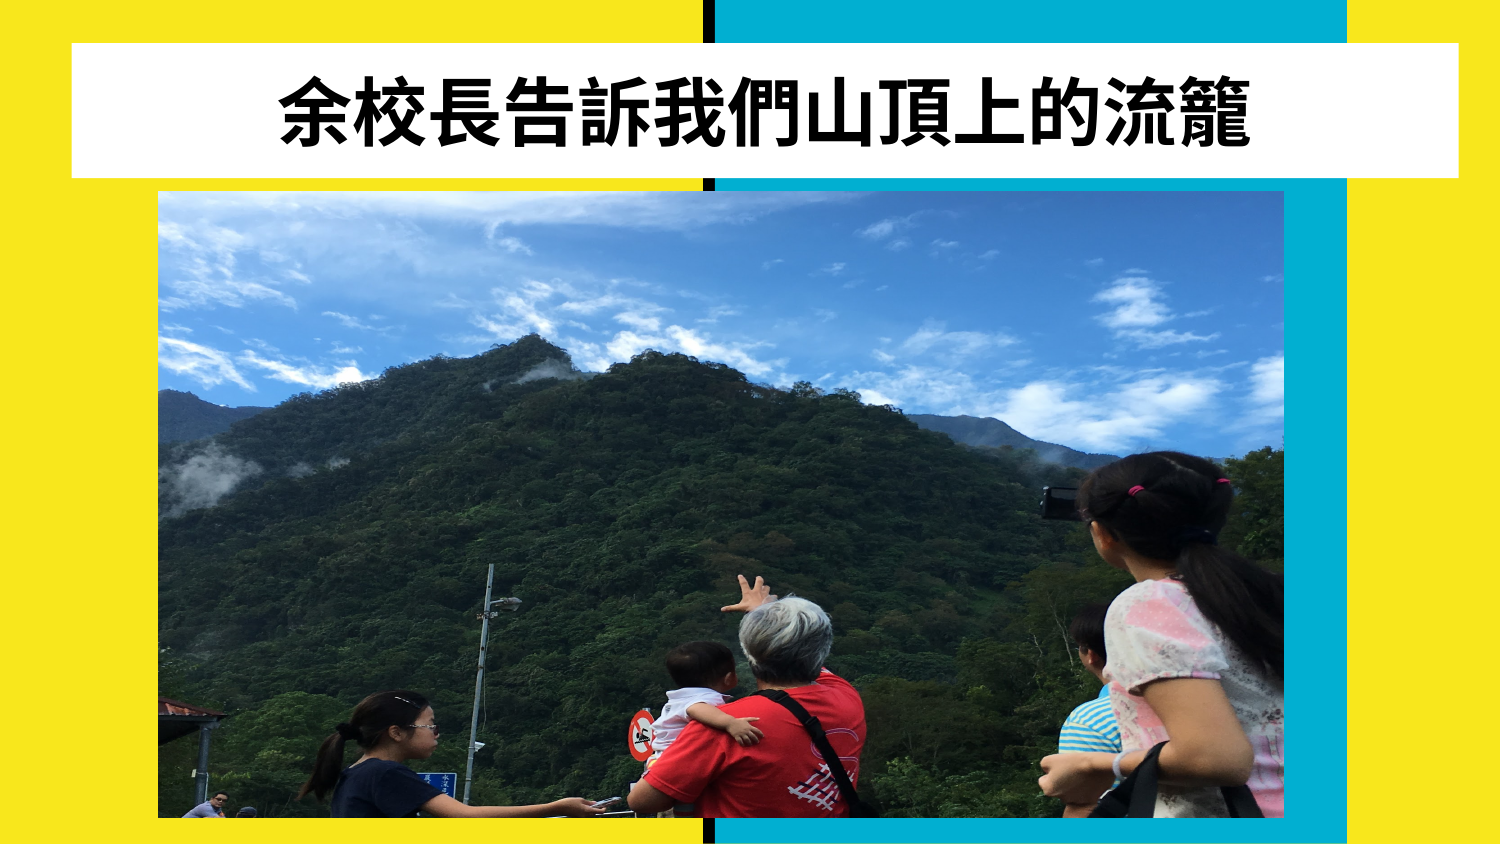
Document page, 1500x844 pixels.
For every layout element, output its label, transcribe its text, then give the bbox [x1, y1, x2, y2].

picture [158, 191, 1284, 819]
title 余校長告訴我們山頂上的流籠 [71, 43, 1459, 179]
